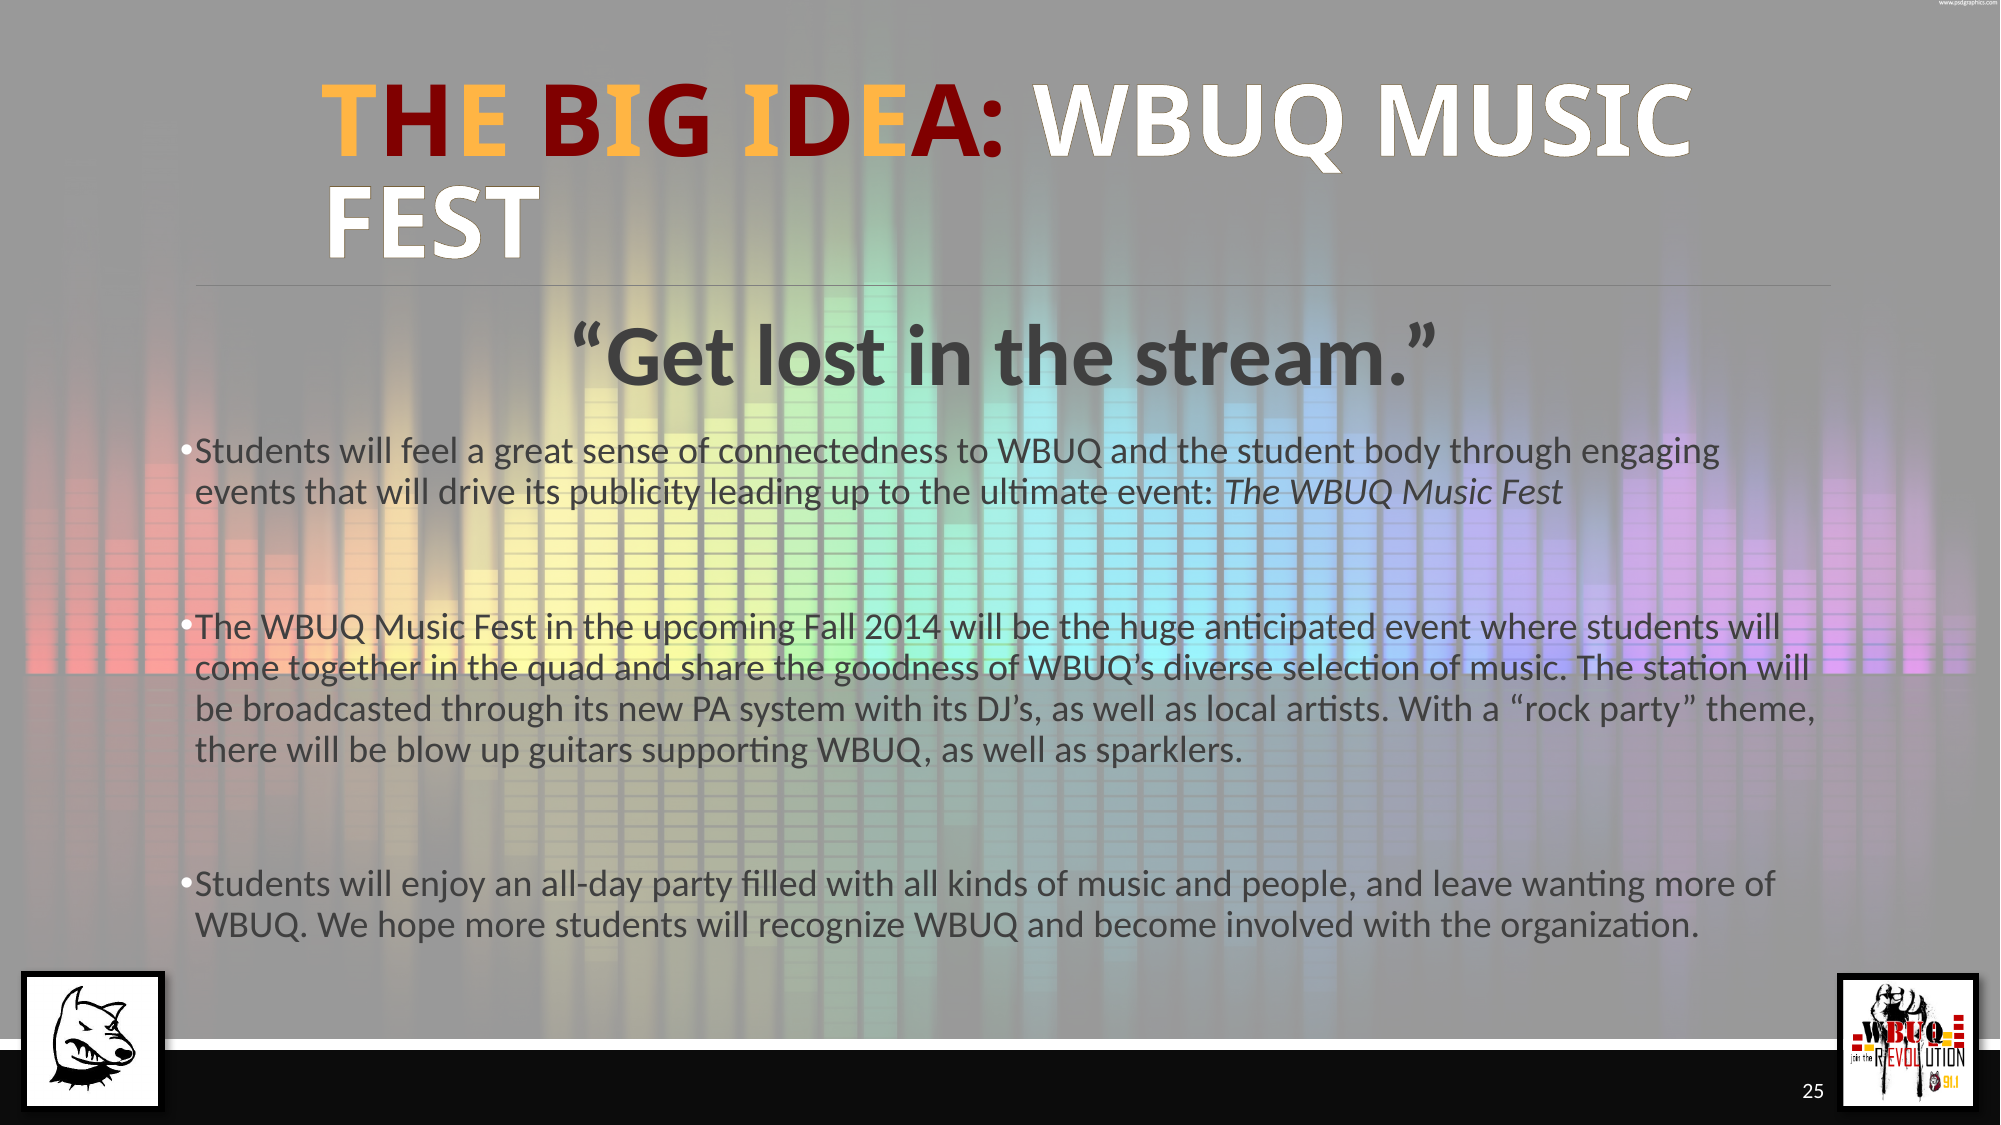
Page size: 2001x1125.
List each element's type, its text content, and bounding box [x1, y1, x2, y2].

list “Get lost in the stream.” Students will feel a great sense of connectedness to WBUQ and the student body through engaging events that will drive its publicity leading up to the ultimate event: The WBUQ Music Fest The WBUQ Music Fest in the upcoming Fall 2014 will be the huge anticipated event where students will come together in the quad and share the goodness of WBUQ’s diverse selection of music. The station will be broadcasted through its new PA system with its DJ’s, as well as local artists. With a “rock party” theme, there will be blow up guitars supporting WBUQ, as well as sparklers. Students will enjoy an all-day party filled with all kinds of music and people, and leave wanting more of WBUQ. We hope more students will recognize WBUQ and become involved with the organization. [180, 302, 1830, 963]
picture [26, 976, 159, 1107]
title The Big Idea: WBUQ MUSIC FEST [305, 0, 1782, 286]
picture [1842, 979, 1974, 1107]
slide_number 25 [1624, 1059, 1840, 1120]
